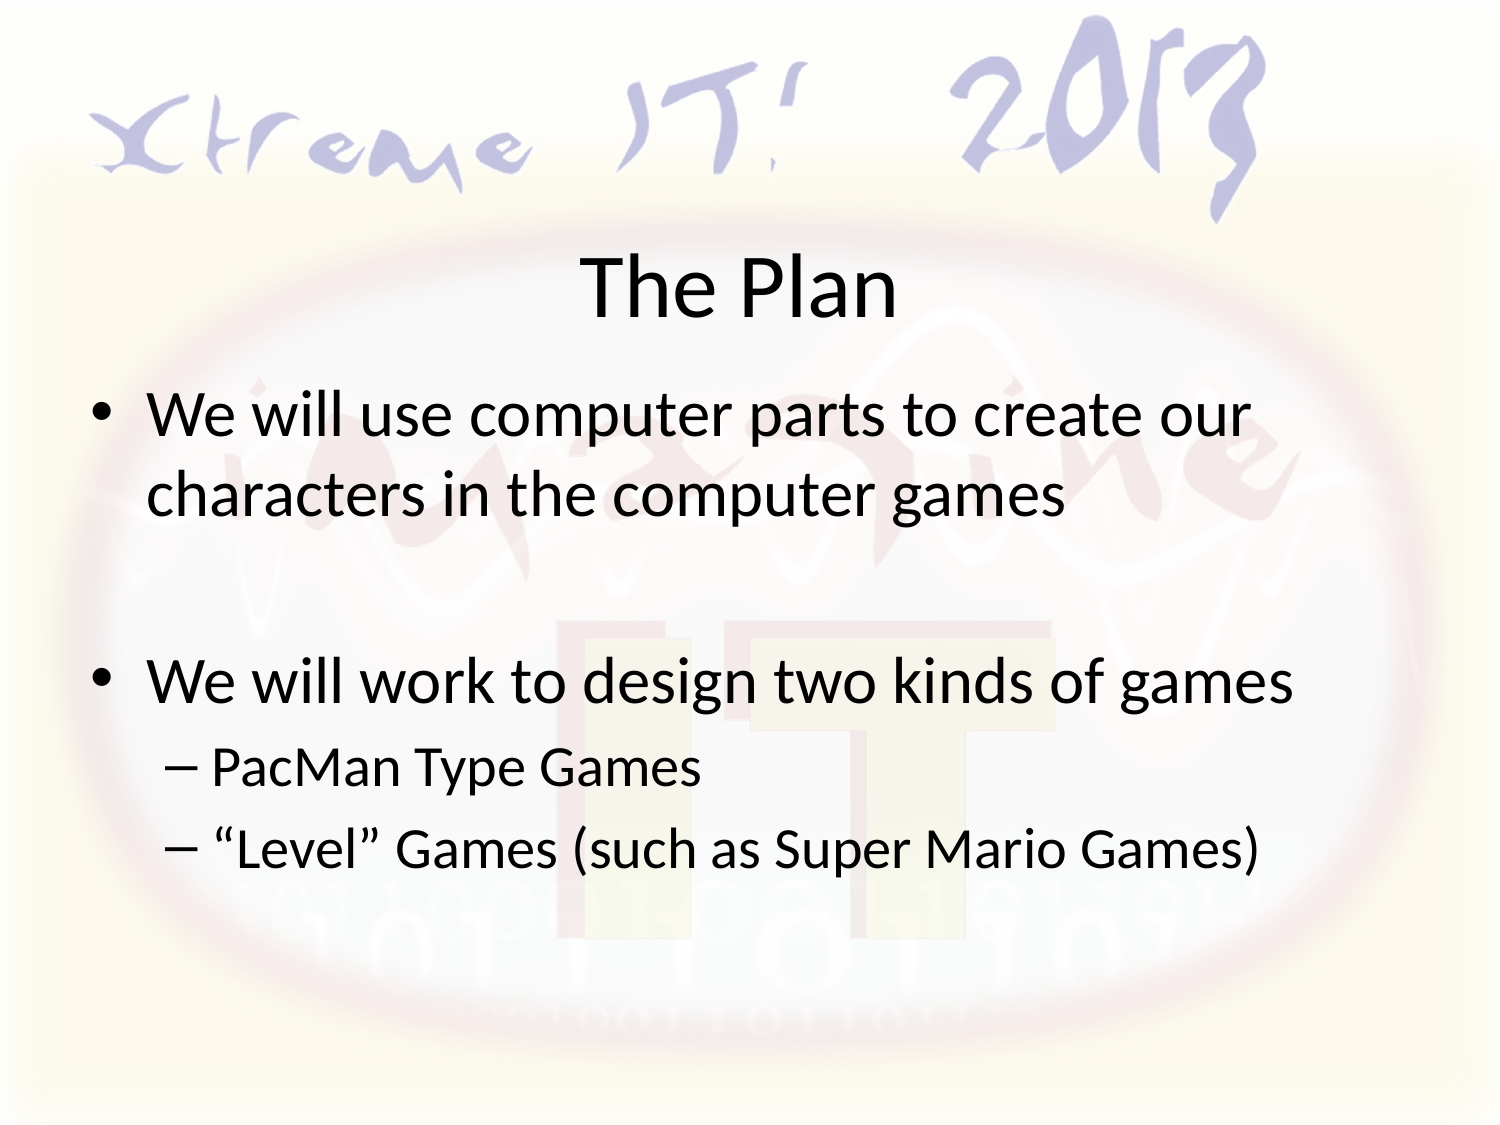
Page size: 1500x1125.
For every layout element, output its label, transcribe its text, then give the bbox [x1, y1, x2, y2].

list We will use computer parts to create our characters in the computer games We will work to design two kinds of games PacMan Type Games “Level” Games (such as Super Mario Games) [75, 362, 1425, 1030]
title The Plan [75, 212, 1425, 350]
